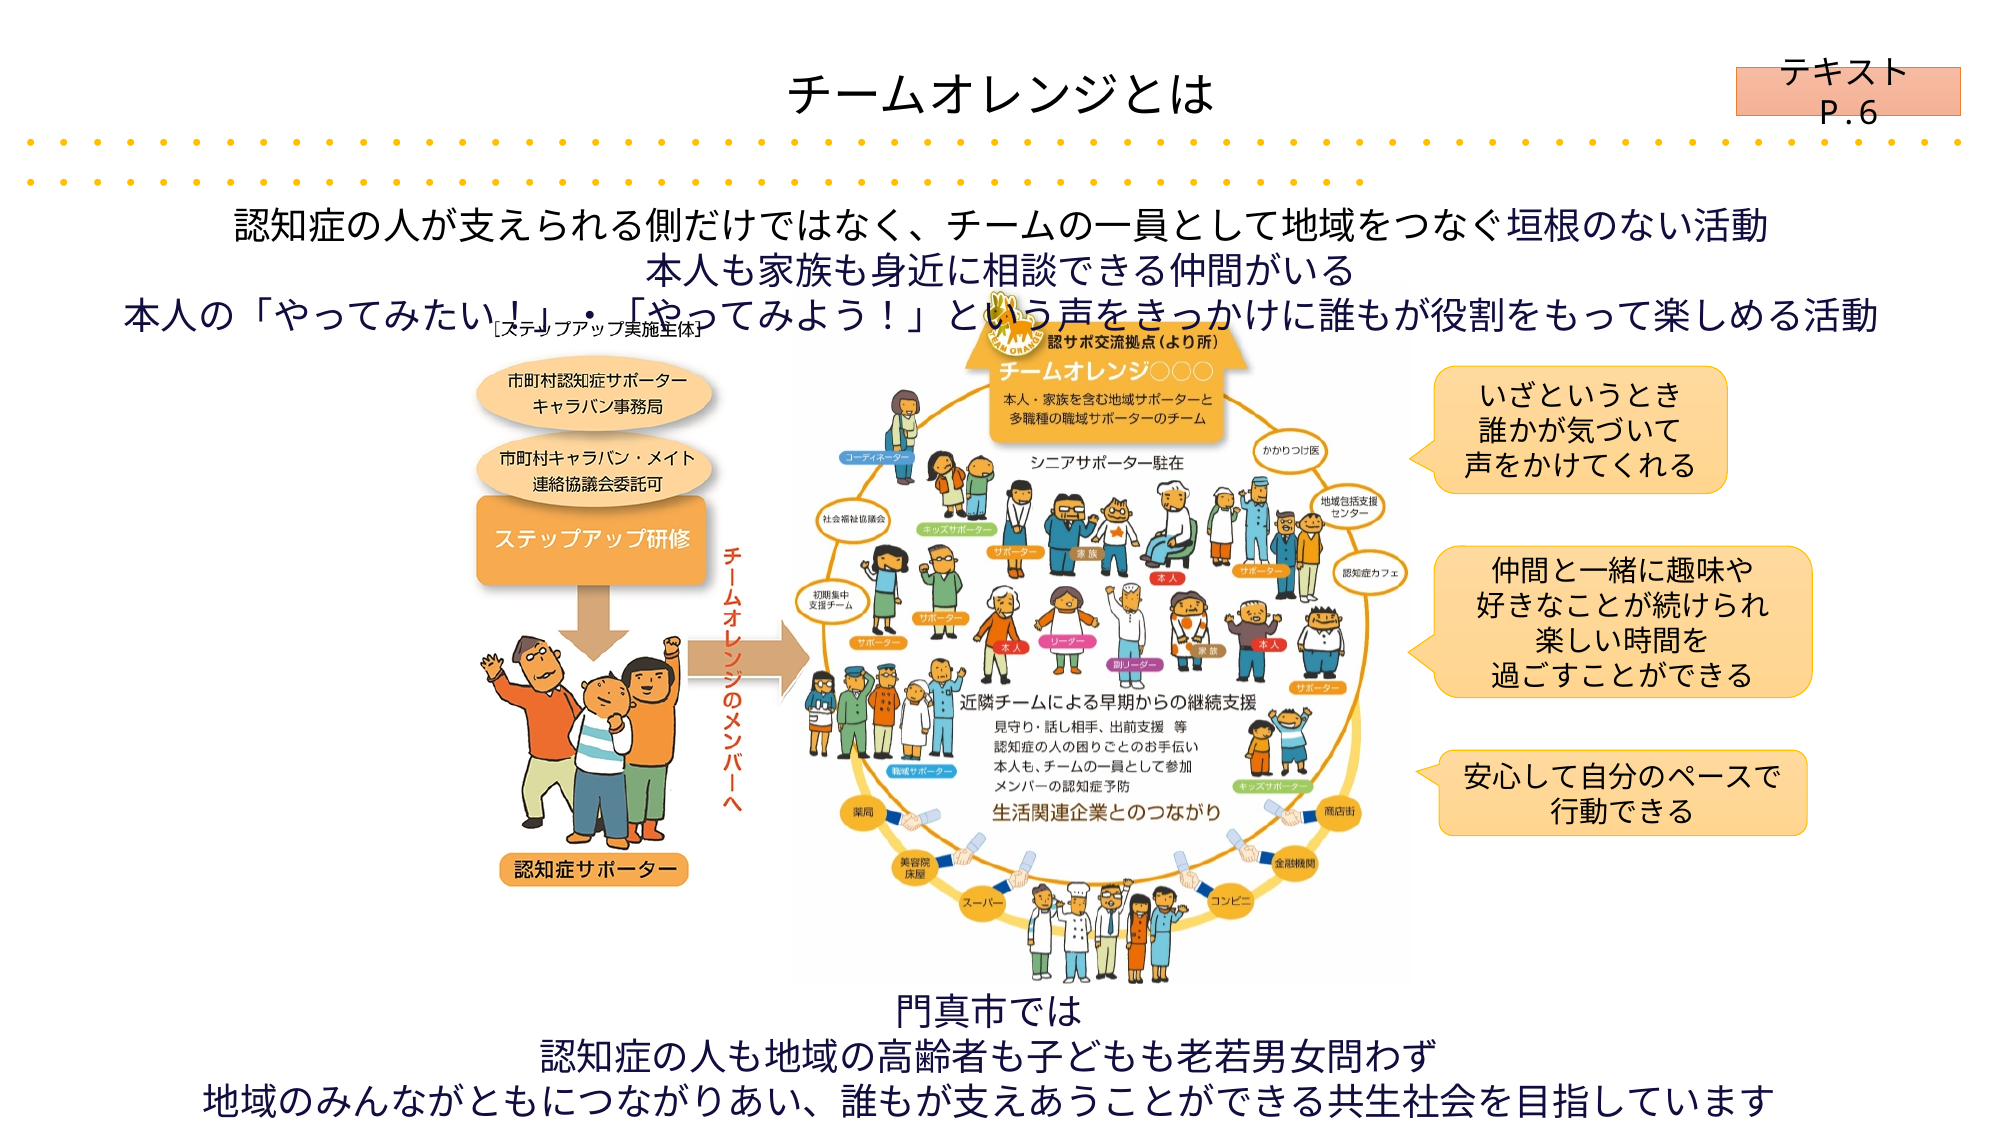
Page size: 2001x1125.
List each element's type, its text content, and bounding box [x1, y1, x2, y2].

text_box チームオレンジとは ・・・・・・・・・・・・・・・・・・・・・・・・・・・・・・・・・・・・・・・・・・・・・・・・・・・・・・・・・・・・・・・・・・・・・・・・・・・・・・・・・・・・・・・・・・・・・・・・・・・・ 認知症の人が支えられる側だけではなく、チームの一員として地域をつなぐ垣根のない活動 本人も家族も身近に相談できる仲間がいる 本人の「やってみたい！」・「やってみよう！」という声をきっかけに誰もが役割をもって楽しめる活動 [0, 0, 2000, 345]
text_box 仲間と一緒に趣味や 好きなことが続けられ 楽しい時間を 過ごすことができる [1412, 545, 1813, 699]
text_box 門真市では 認知症の人も地域の高齢者も子どもも老若男女問わず 地域のみんながともにつながりあい、誰もが支えあうことができる共生社会を目指しています [166, 981, 1813, 1125]
text_box テキストP.6 [1736, 67, 1961, 116]
text_box いざというとき 誰かが気づいて 声をかけてくれる [1412, 365, 1728, 495]
picture [443, 283, 1412, 984]
text_box 安心して自分のペースで 行動できる [1415, 749, 1808, 837]
